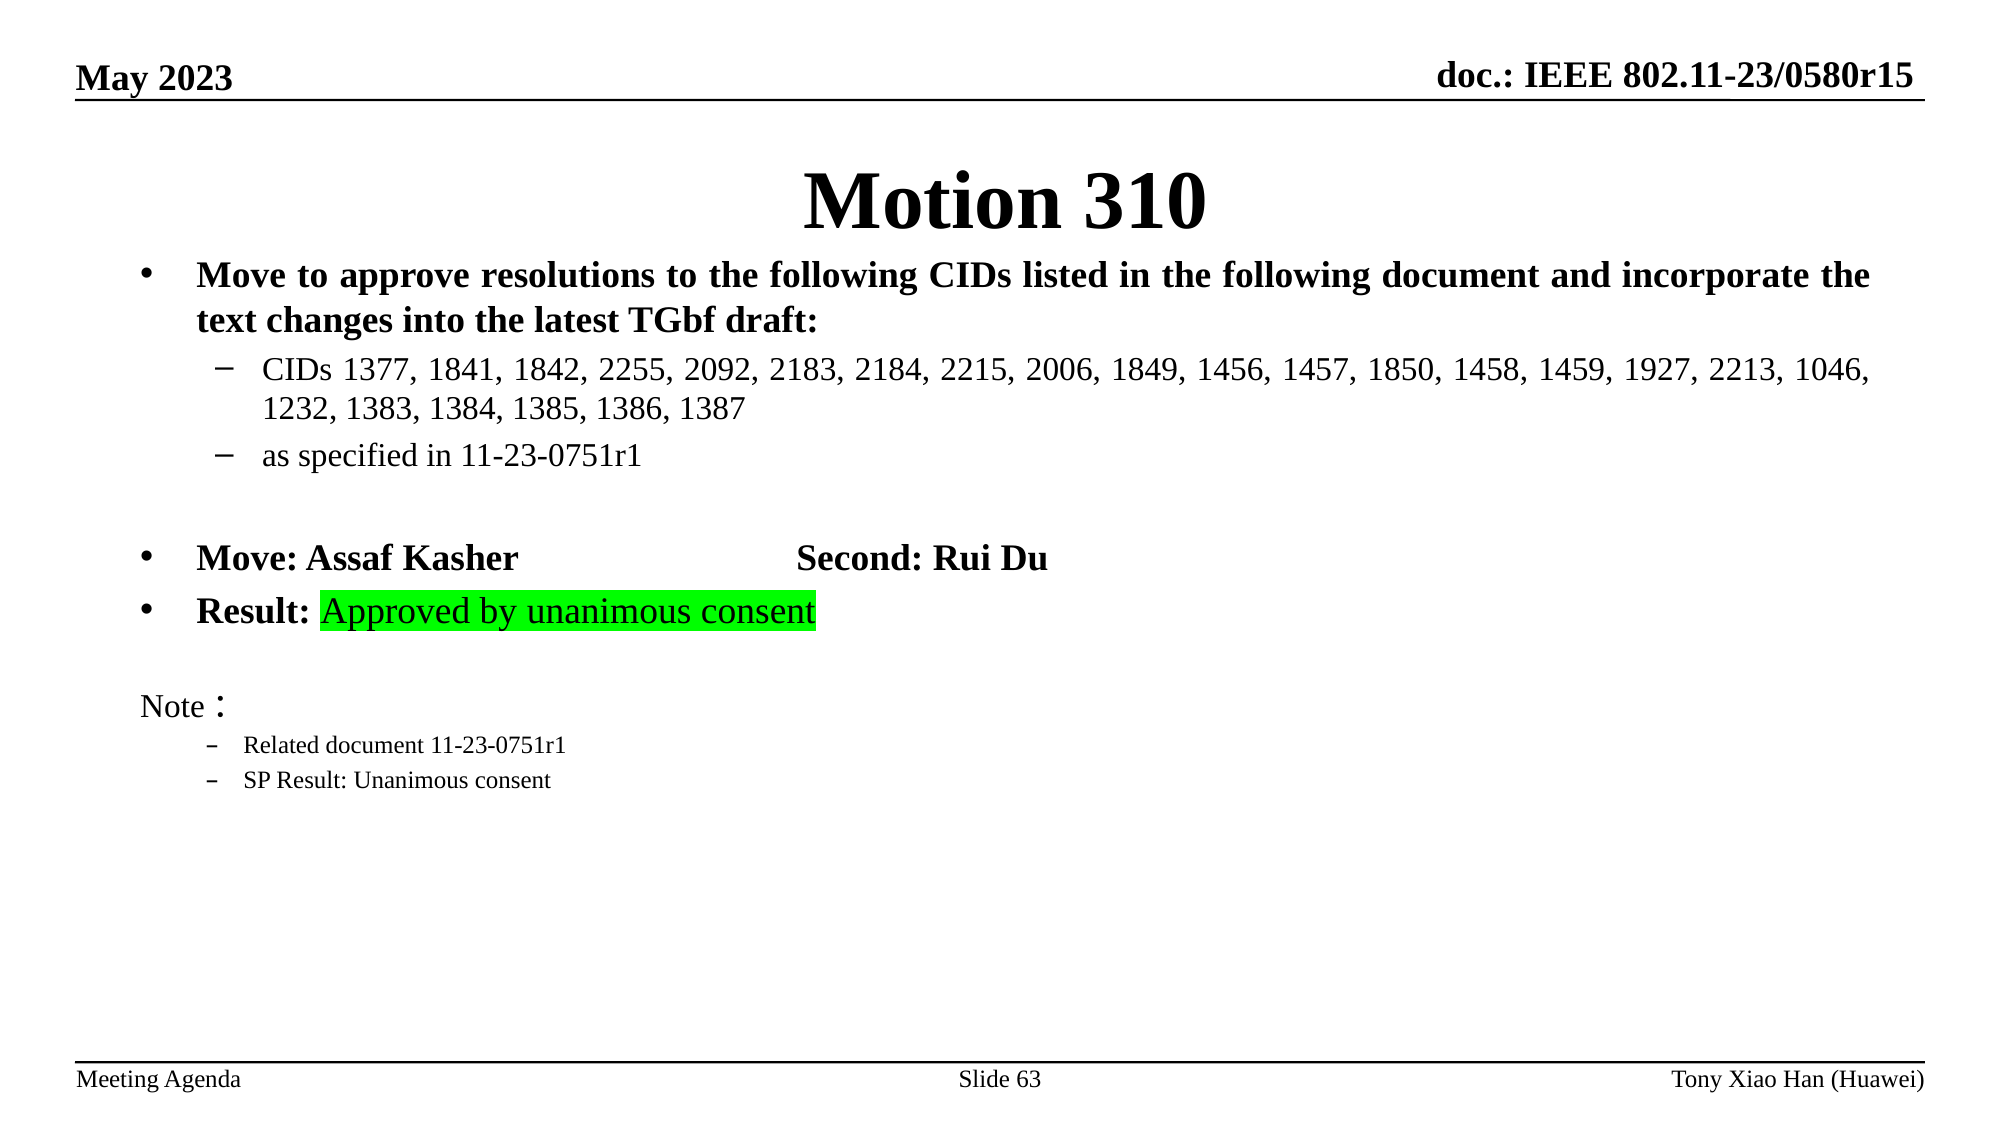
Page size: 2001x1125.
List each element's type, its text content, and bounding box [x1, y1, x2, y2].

text_box Move to approve resolutions to the following CIDs listed in the following document and incorporate the text changes into the latest TGbf draft: CIDs 1377, 1841, 1842, 2255, 2092, 2183, 2184, 2215, 2006, 1849, 1456, 1457, 1850, 1458, 1459, 1927, 2213, 1046, 1232, 1383, 1384, 1385, 1386, 1387 as specified in 11-23-0751r1 Move: Assaf Kasher Second: Rui Du Result: Approved by unanimous consent Note： Related document 11-23-0751r1 SP Result: Unanimous consent [125, 212, 1888, 900]
text_box Motion 310 [368, 137, 1644, 212]
